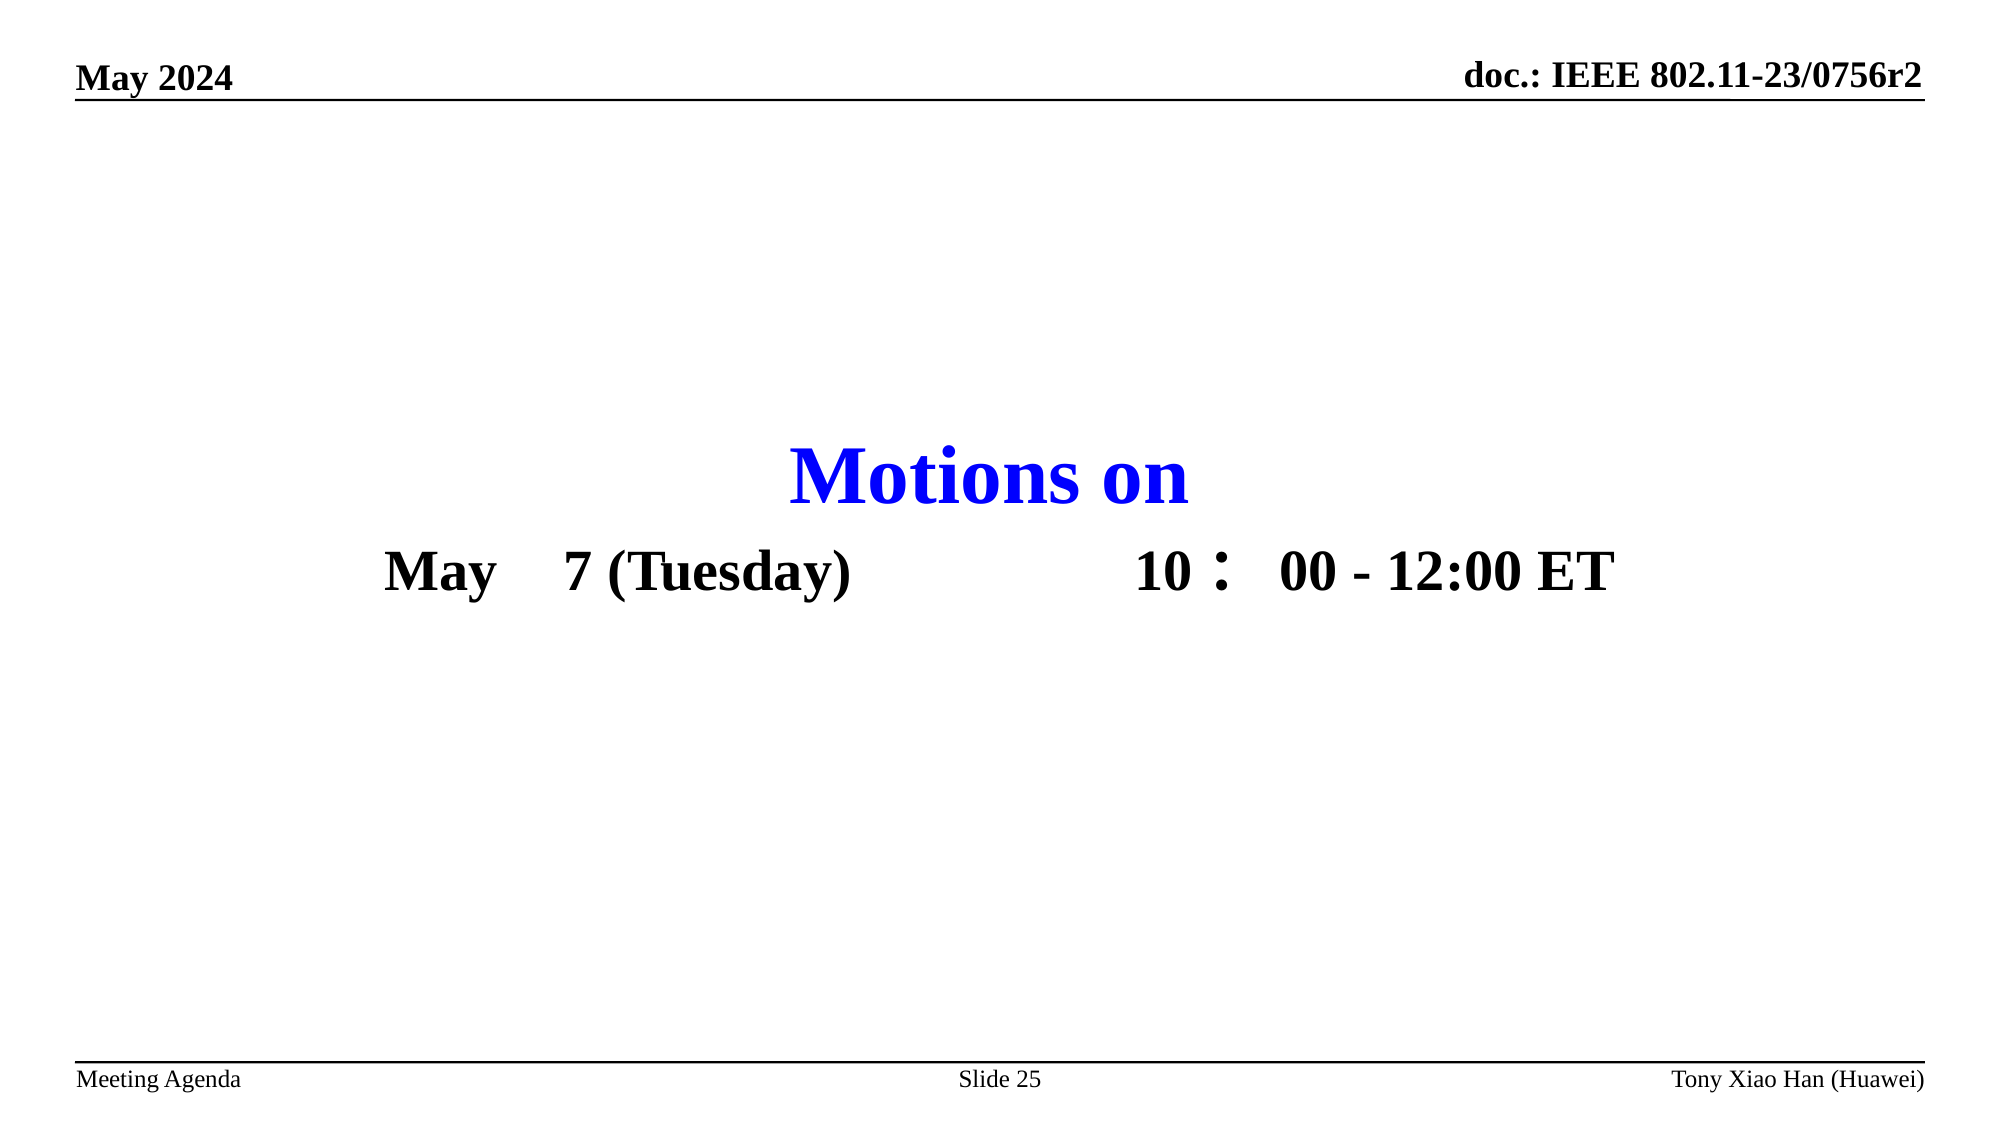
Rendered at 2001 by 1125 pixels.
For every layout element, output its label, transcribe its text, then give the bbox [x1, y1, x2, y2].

text_box Motions on May 7 (Tuesday) 10：00 - 12:00 ET [362, 412, 1638, 950]
